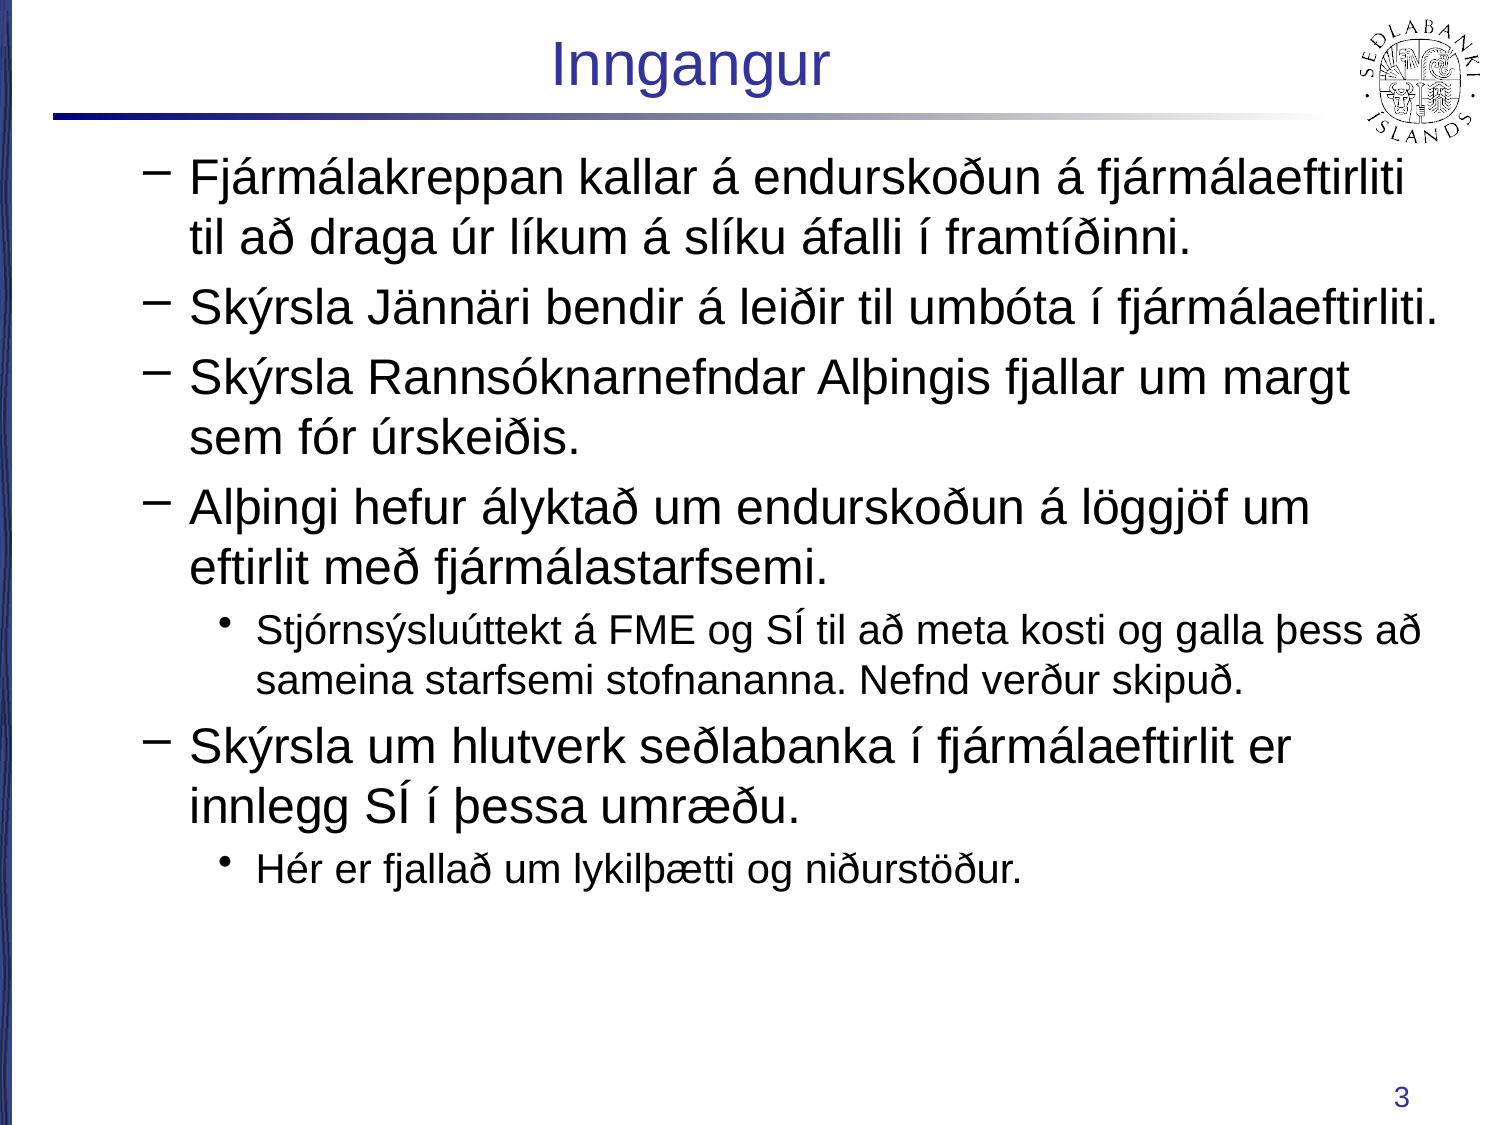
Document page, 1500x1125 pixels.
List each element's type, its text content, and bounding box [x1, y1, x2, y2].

picture [1357, 18, 1482, 149]
picture [0, 0, 12, 1125]
list Fjármálakreppan kallar á endurskoðun á fjármálaeftirliti til að draga úr líkum á slíku áfalli í framtíðinni. Skýrsla Jännäri bendir á leiðir til umbóta í fjármálaeftirliti. Skýrsla Rannsóknarnefndar Alþingis fjallar um margt sem fór úrskeiðis. Alþingi hefur ályktað um endurskoðun á löggjöf um eftirlit með fjármálastarfsemi. Stjórnsýsluúttekt á FME og SÍ til að meta kosti og galla þess að sameina starfsemi stofnananna. Nefnd verður skipuð. Skýrsla um hlutverk seðlabanka í fjármálaeftirlit er innlegg SÍ í þessa umræðu. Hér er fjallað um lykilþætti og niðurstöður. [52, 136, 1460, 1083]
slide_number 3 [1074, 1070, 1426, 1103]
title Inngangur [52, 10, 1330, 111]
